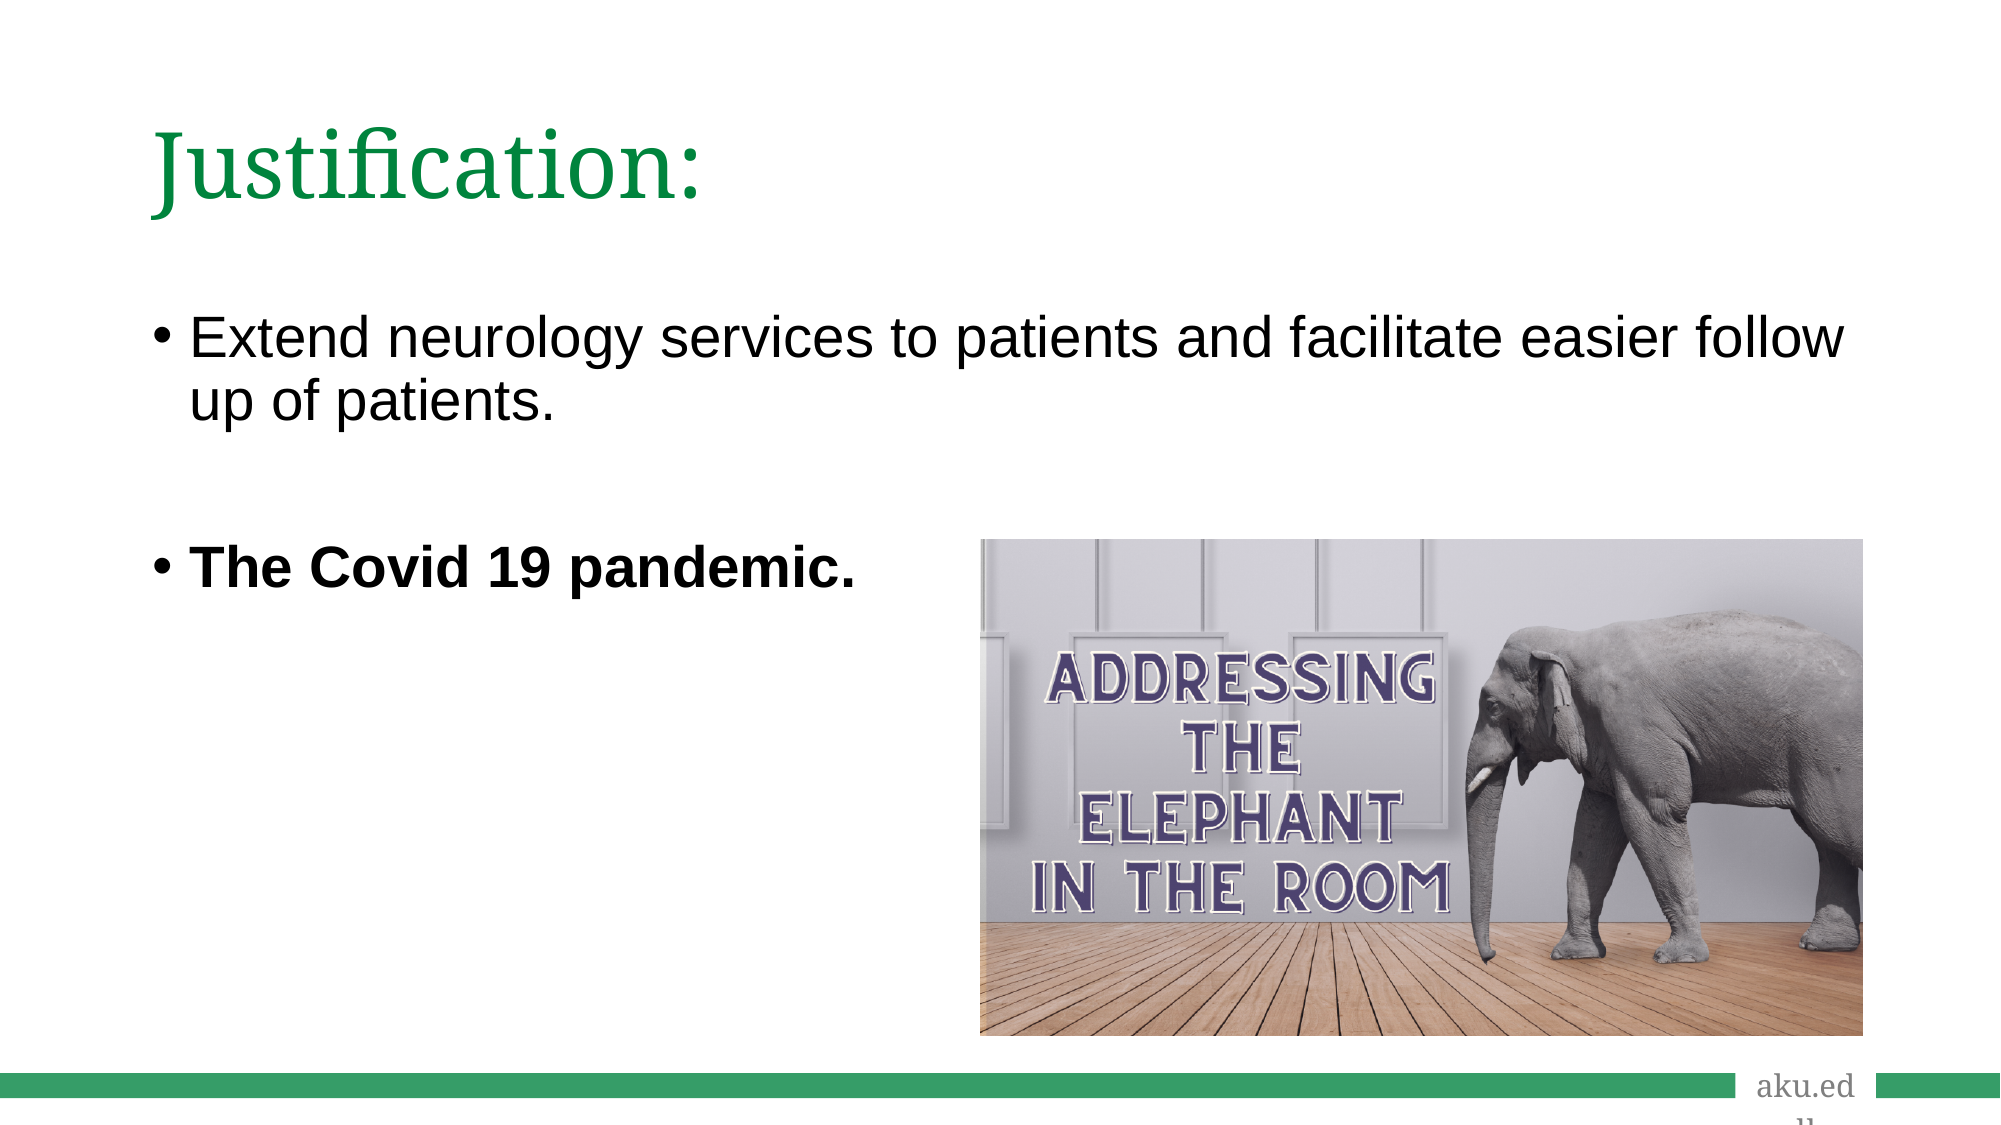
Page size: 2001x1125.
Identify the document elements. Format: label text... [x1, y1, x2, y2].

title Justification: [137, 59, 1863, 278]
picture [980, 539, 1863, 1036]
list Extend neurology services to patients and facilitate easier follow up of patients. The Covid 19 pandemic. [137, 299, 1863, 1014]
